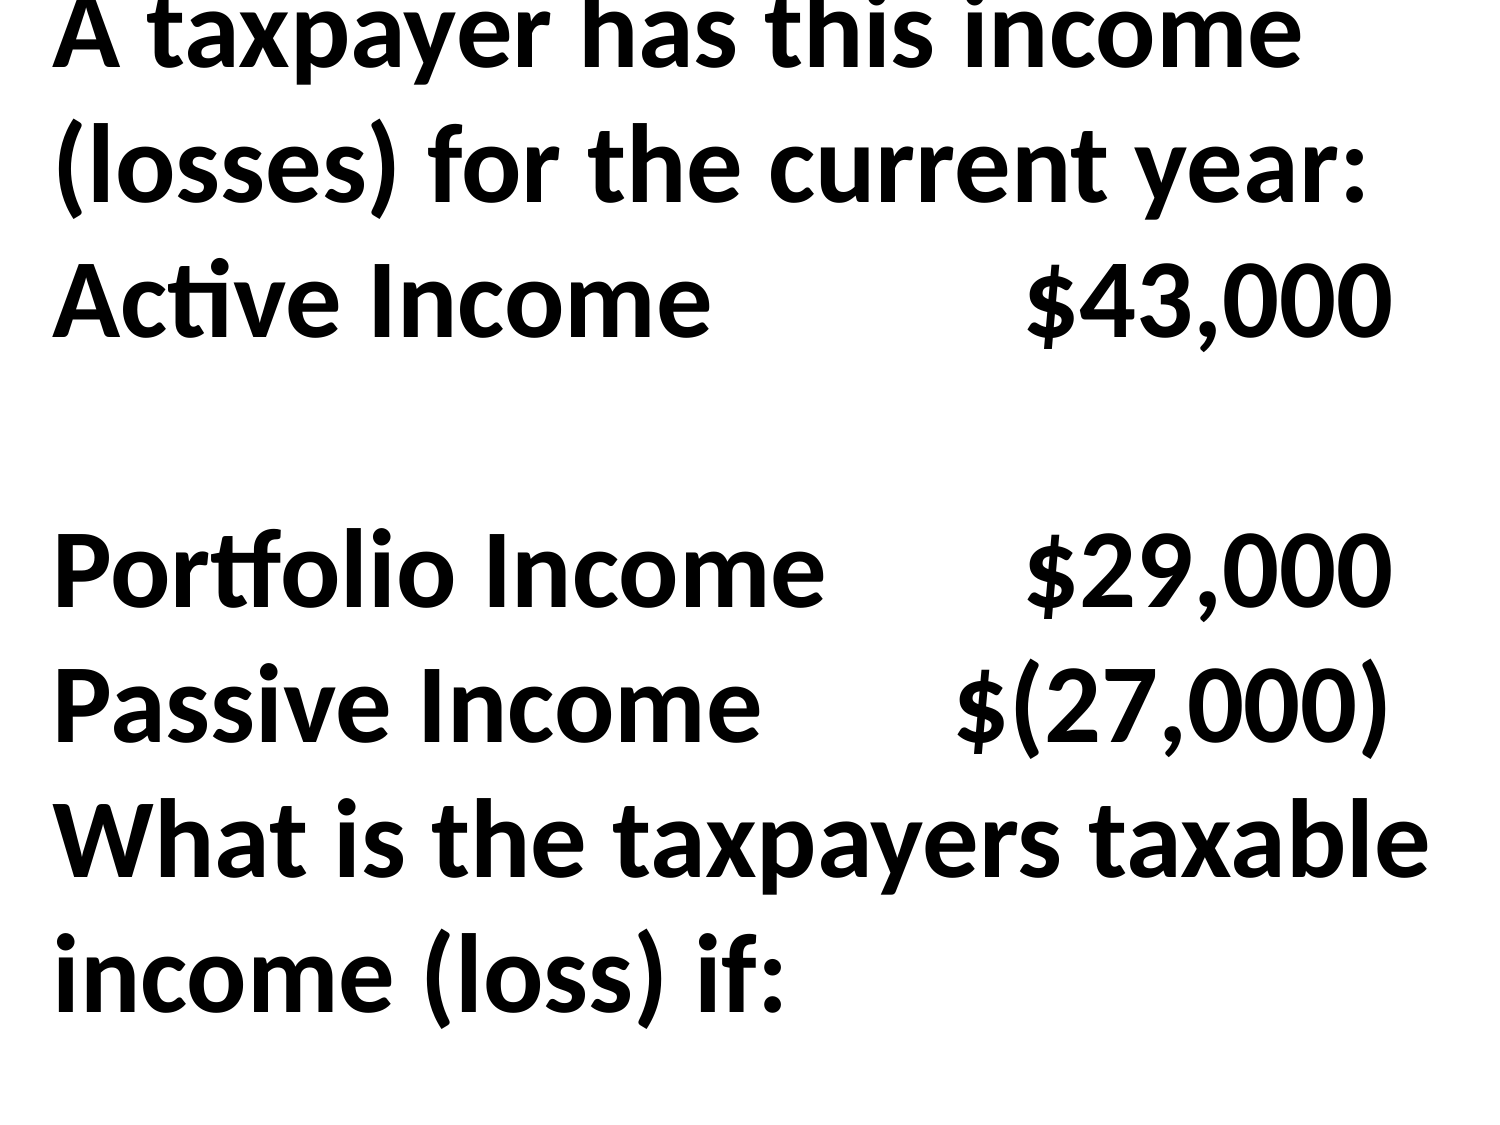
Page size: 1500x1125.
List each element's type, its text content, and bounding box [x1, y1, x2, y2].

title A taxpayer has this income (losses) for the current year: Active Income $43,000 Portfolio Income $29,000 Passive Income $(27,000) What is the taxpayers taxable income (loss) if: [37, 37, 1463, 1088]
